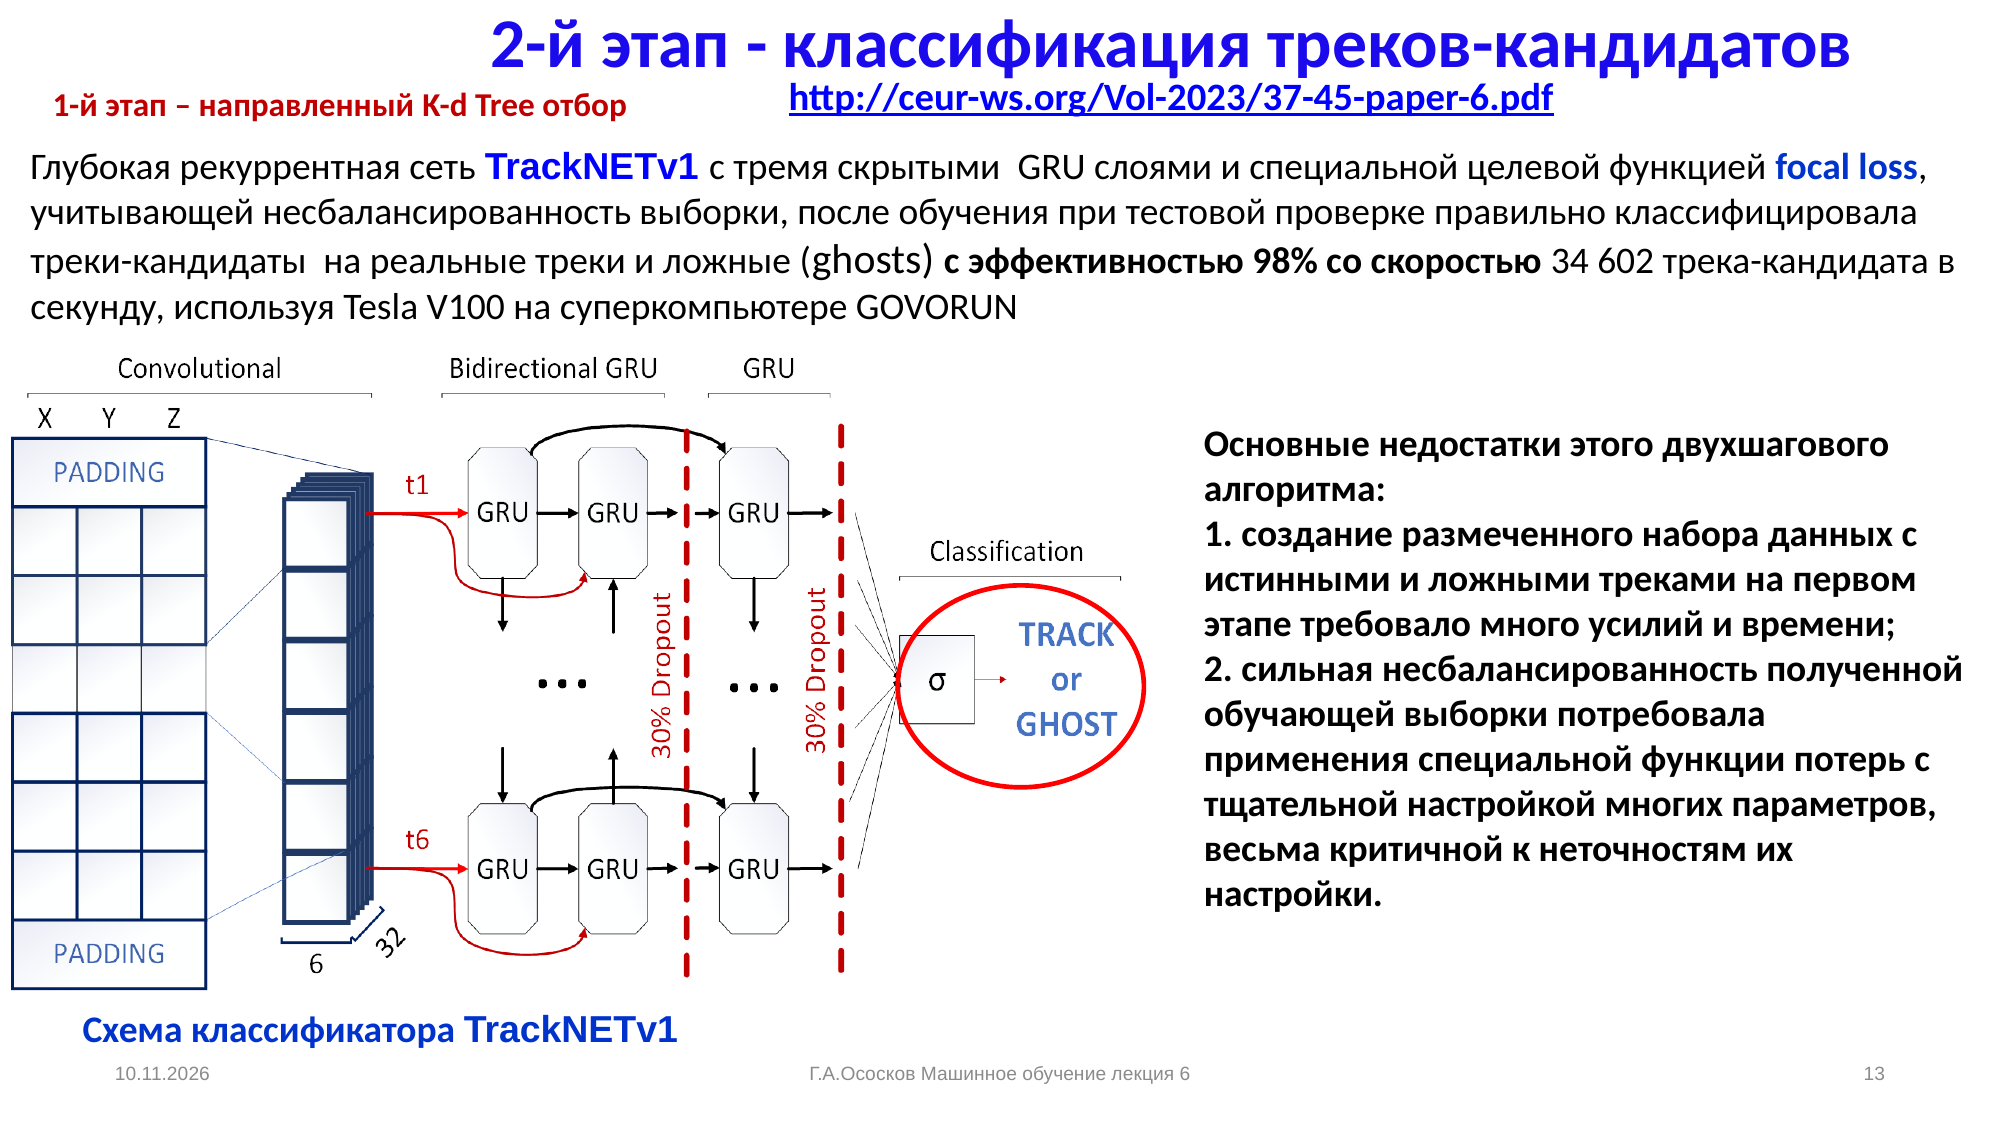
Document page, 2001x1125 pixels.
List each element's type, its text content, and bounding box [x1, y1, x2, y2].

text_box 1-й этап – направленный K-d Tree отбор [10, 77, 670, 130]
text_box Основные недостатки этого двухшагового алгоритма: 1. создание размеченного набора данных с истинными и ложными треками на первом этапе требовало много усилий и времени; 2. сильная несбалансированность полученной обучающей выборки потребовала применения специальной функции потерь с тщательной настройкой многих параметров, весьма критичной к неточностям их настройки. [1189, 411, 1985, 921]
footer Г.А.Ососков Машинное обучение лекция 6 [683, 1042, 1317, 1103]
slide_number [99, 1056, 567, 1103]
title 2-й этап - классификация треков-кандидатов http://ceur-ws.org/Vol-2023/37-45-paper-6.pdf [468, 4, 1875, 128]
text_box Глубокая рекуррентная сеть TrackNETv1 с тремя скрытыми GRU слоями и специальной целевой функцией focal loss, учитывающей несбалансированность выборки, после обучения при тестовой проверке правильно классифицировала треки-кандидаты на реальные треки и ложные (ghosts) с эффективностью 98% со скоростью 34 602 трека-кандидата в секунду, используя Tesla V100 на суперкомпьютере GOVORUN [15, 134, 1985, 335]
text_box Схема классификатора TrackNETv1 [10, 1005, 751, 1056]
slide_number 13 [1433, 1042, 1900, 1103]
picture [9, 339, 1145, 998]
